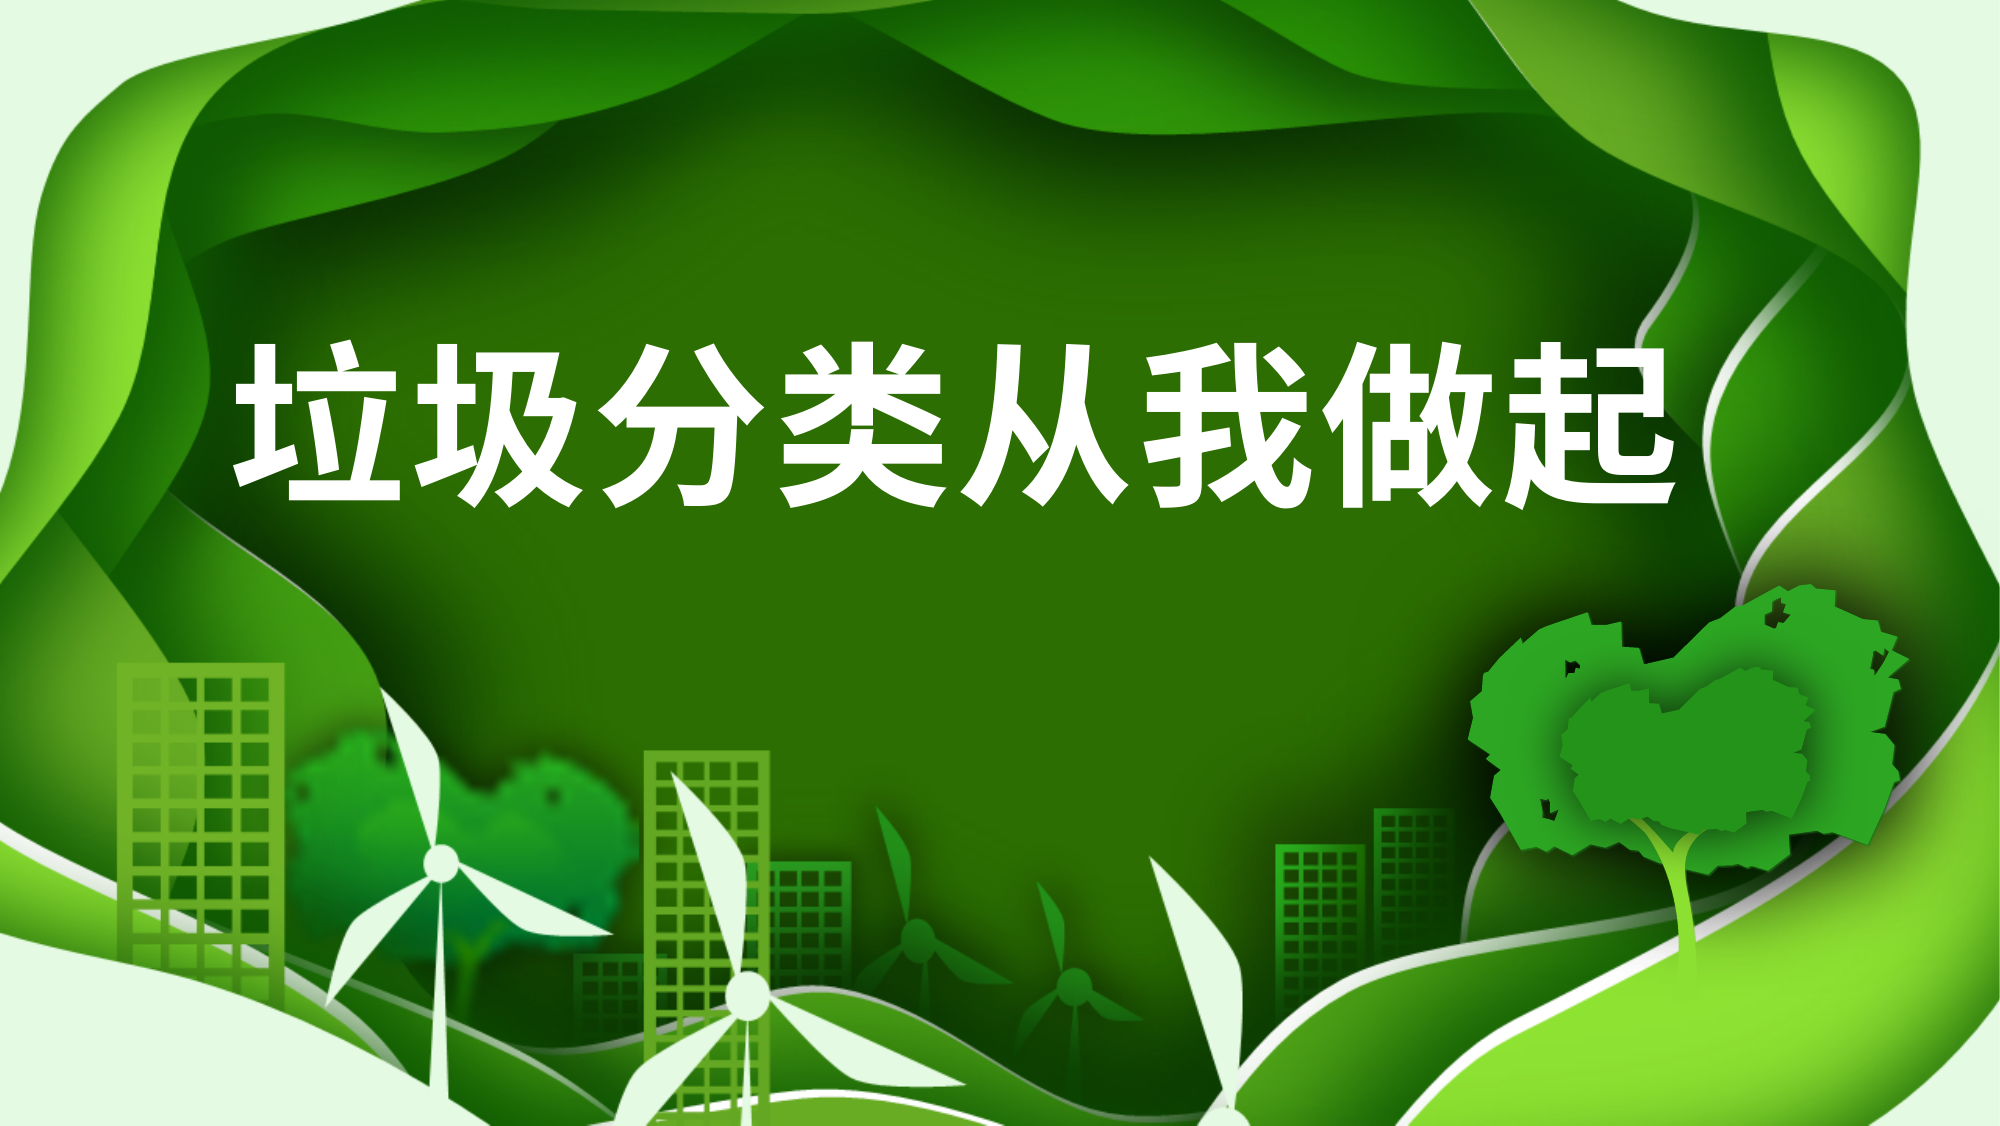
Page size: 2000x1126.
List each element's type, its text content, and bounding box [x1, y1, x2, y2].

picture [0, 0, 2000, 1126]
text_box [1470, 583, 1910, 1023]
text_box 垃圾分类从我做起 [213, 307, 1721, 535]
